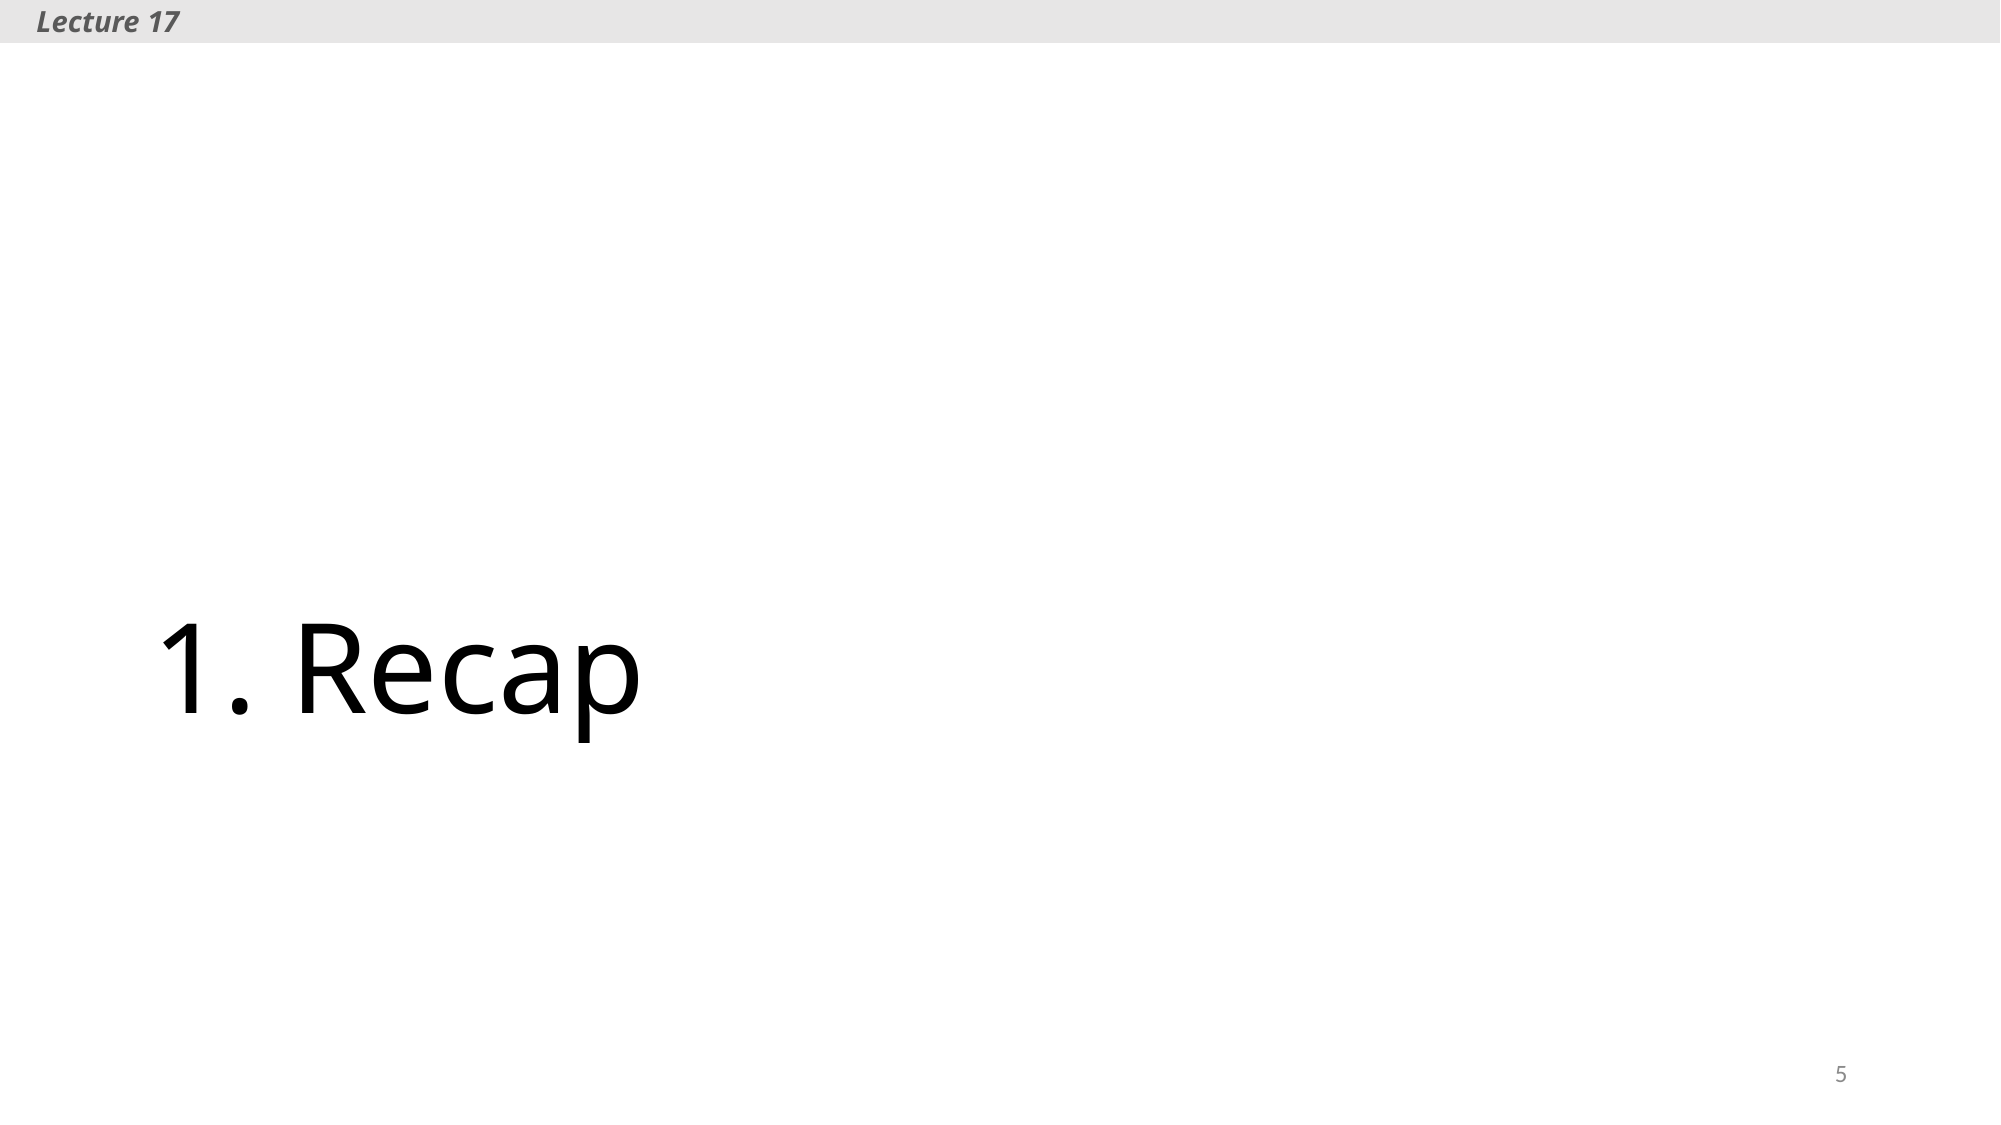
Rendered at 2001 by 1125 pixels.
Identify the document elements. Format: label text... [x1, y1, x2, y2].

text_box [0, 0, 2000, 47]
slide_number 5 [1412, 1042, 1863, 1103]
title 1. Recap [137, 280, 1863, 749]
